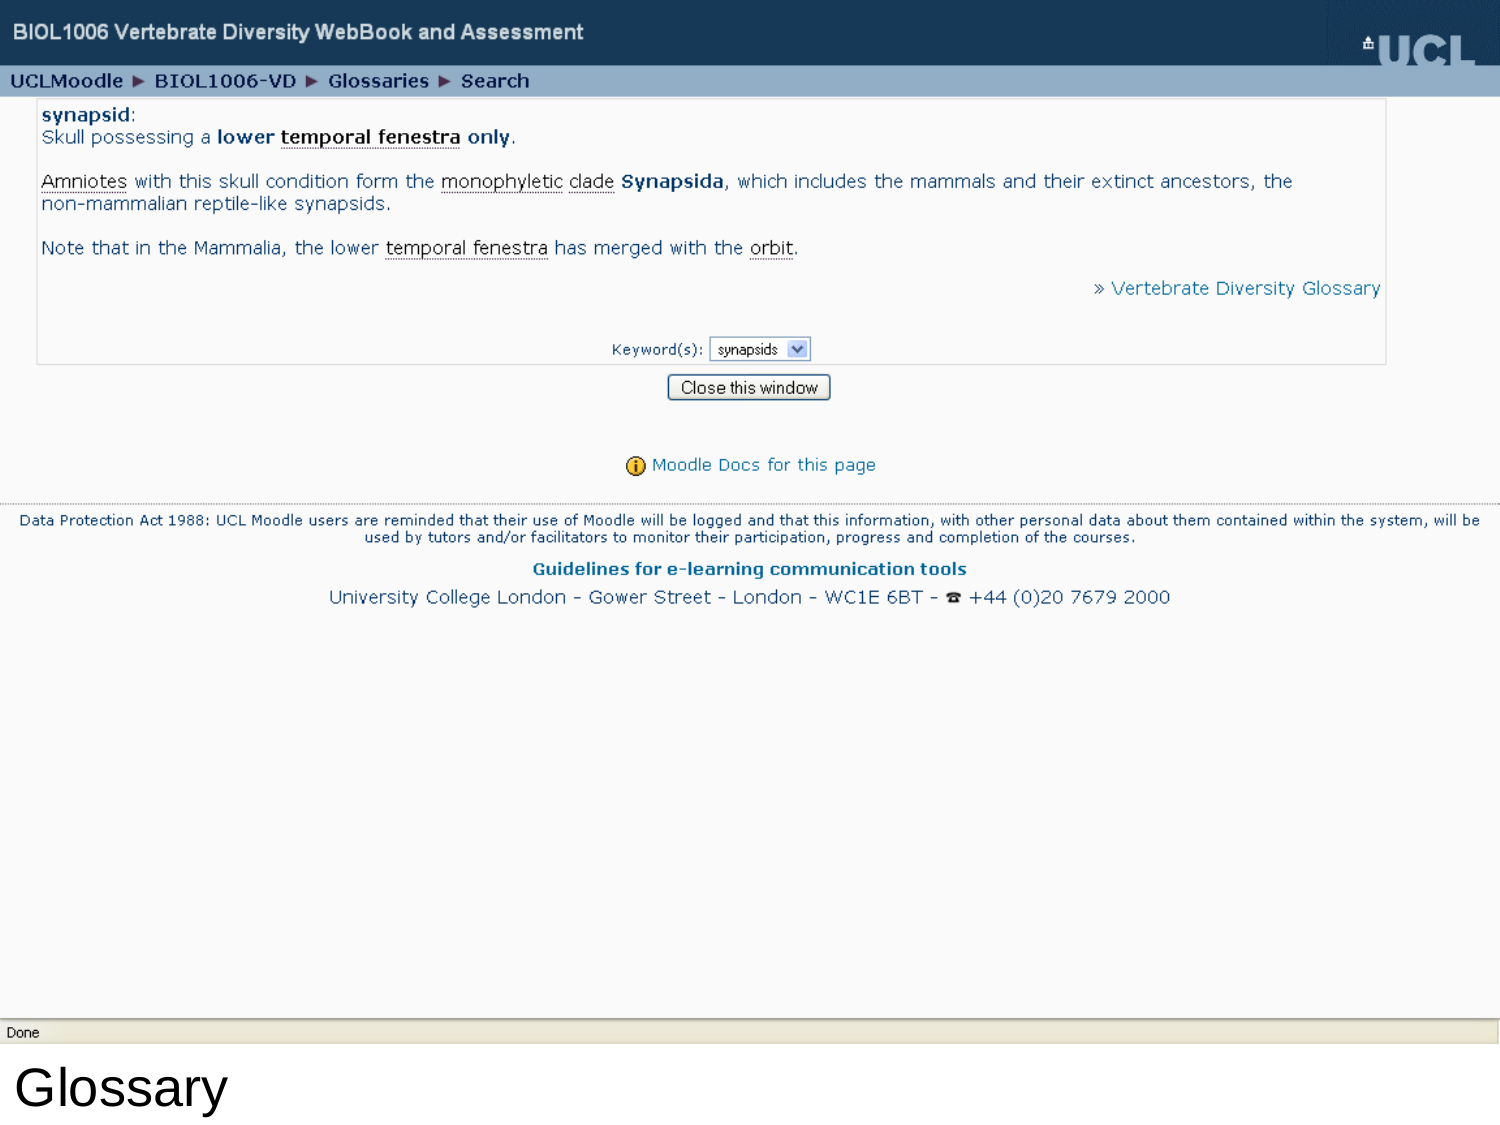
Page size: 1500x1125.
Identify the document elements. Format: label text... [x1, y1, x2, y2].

picture [0, 0, 1500, 1044]
text_box Glossary [0, 1044, 880, 1125]
